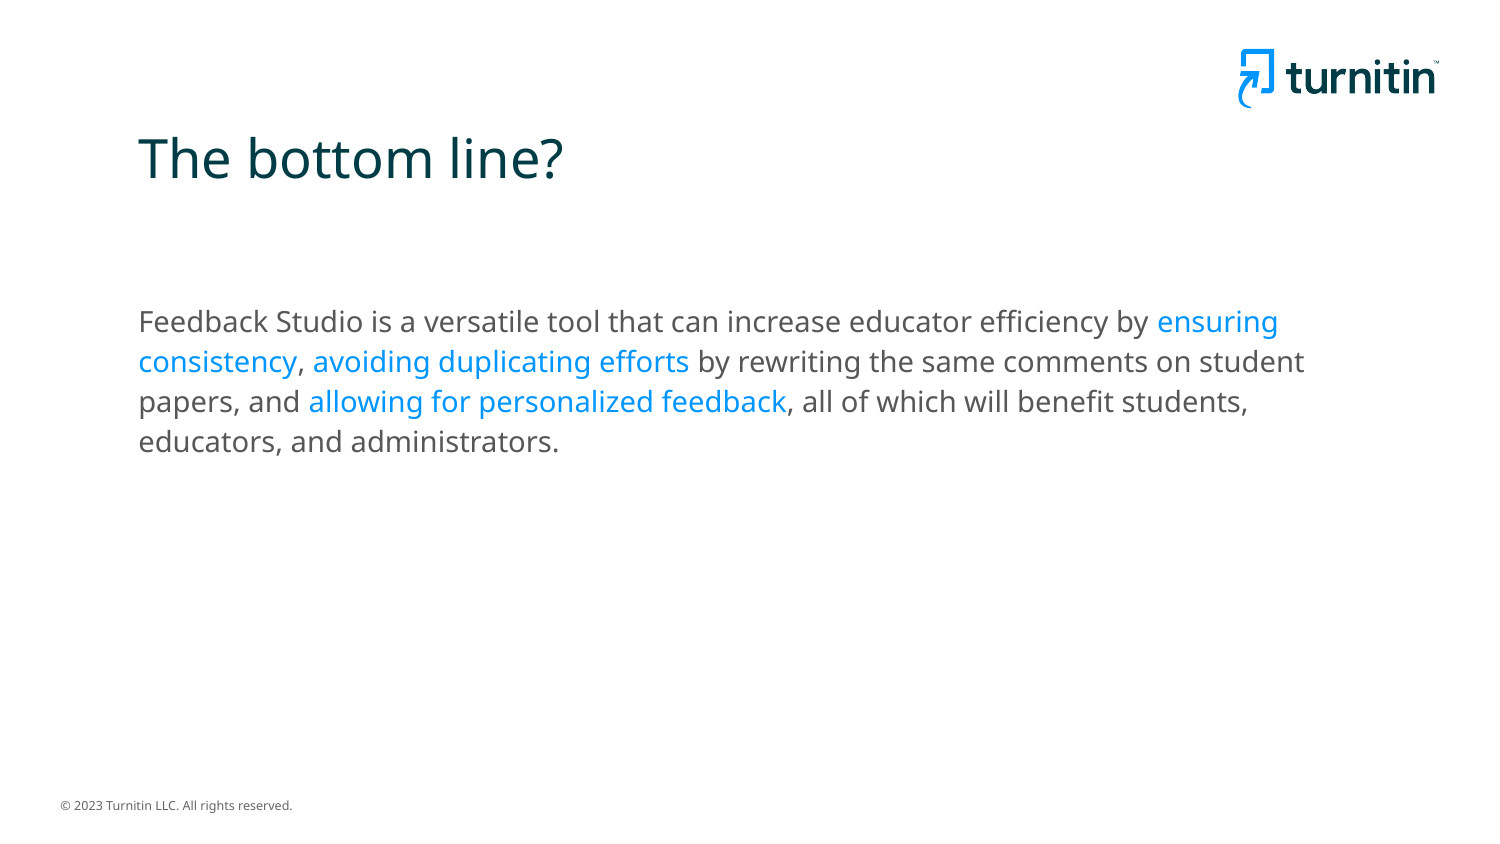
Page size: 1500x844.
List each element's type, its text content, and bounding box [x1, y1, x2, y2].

picture [1230, 30, 1447, 127]
list Feedback Studio is a versatile tool that can increase educator efficiency by ensuring consistency, avoiding duplicating efforts by rewriting the same comments on student papers, and allowing for personalized feedback, all of which will benefit students, educators, and administrators. [123, 282, 1394, 761]
title The bottom line? [123, 99, 1156, 208]
